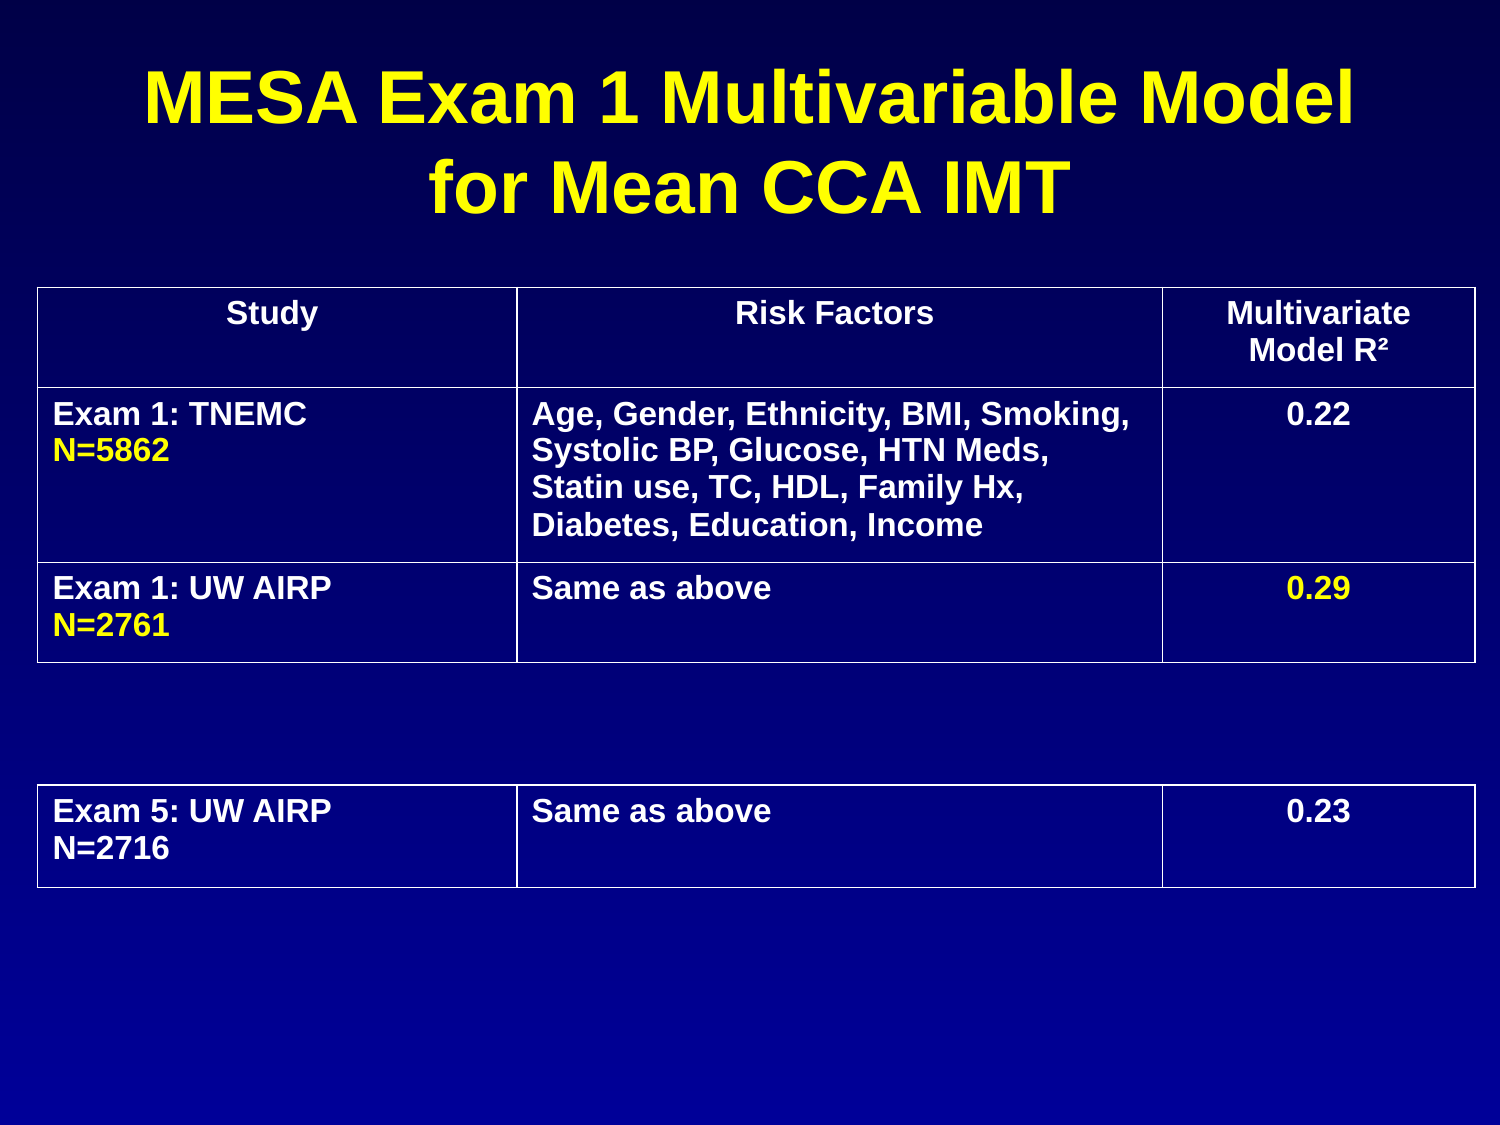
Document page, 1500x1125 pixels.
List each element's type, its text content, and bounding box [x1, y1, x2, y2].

table_cell 0.29 [1163, 563, 1474, 662]
table_header Study [38, 288, 516, 387]
table_cell 0.22 [1163, 388, 1474, 562]
table_cell Exam 1: TNEMC N=5862 [38, 388, 516, 562]
table_header Exam 5: UW AIRP N=2716 [38, 786, 516, 887]
table_header Multivariate Model R² [1163, 288, 1474, 387]
table_header 0.23 [1163, 786, 1474, 887]
table_cell Same as above [518, 563, 1162, 662]
table_cell Exam 1: UW AIRP N=2761 [38, 563, 516, 662]
table_header Same as above [518, 786, 1162, 887]
title MESA Exam 1 Multivariable Model for Mean CCA IMT [74, 44, 1426, 233]
table_header Risk Factors [518, 288, 1162, 387]
table_cell Age, Gender, Ethnicity, BMI, Smoking, Systolic BP, Glucose, HTN Meds, Statin use, TC, HDL, Family Hx, Diabetes, Education, Income [518, 388, 1162, 562]
